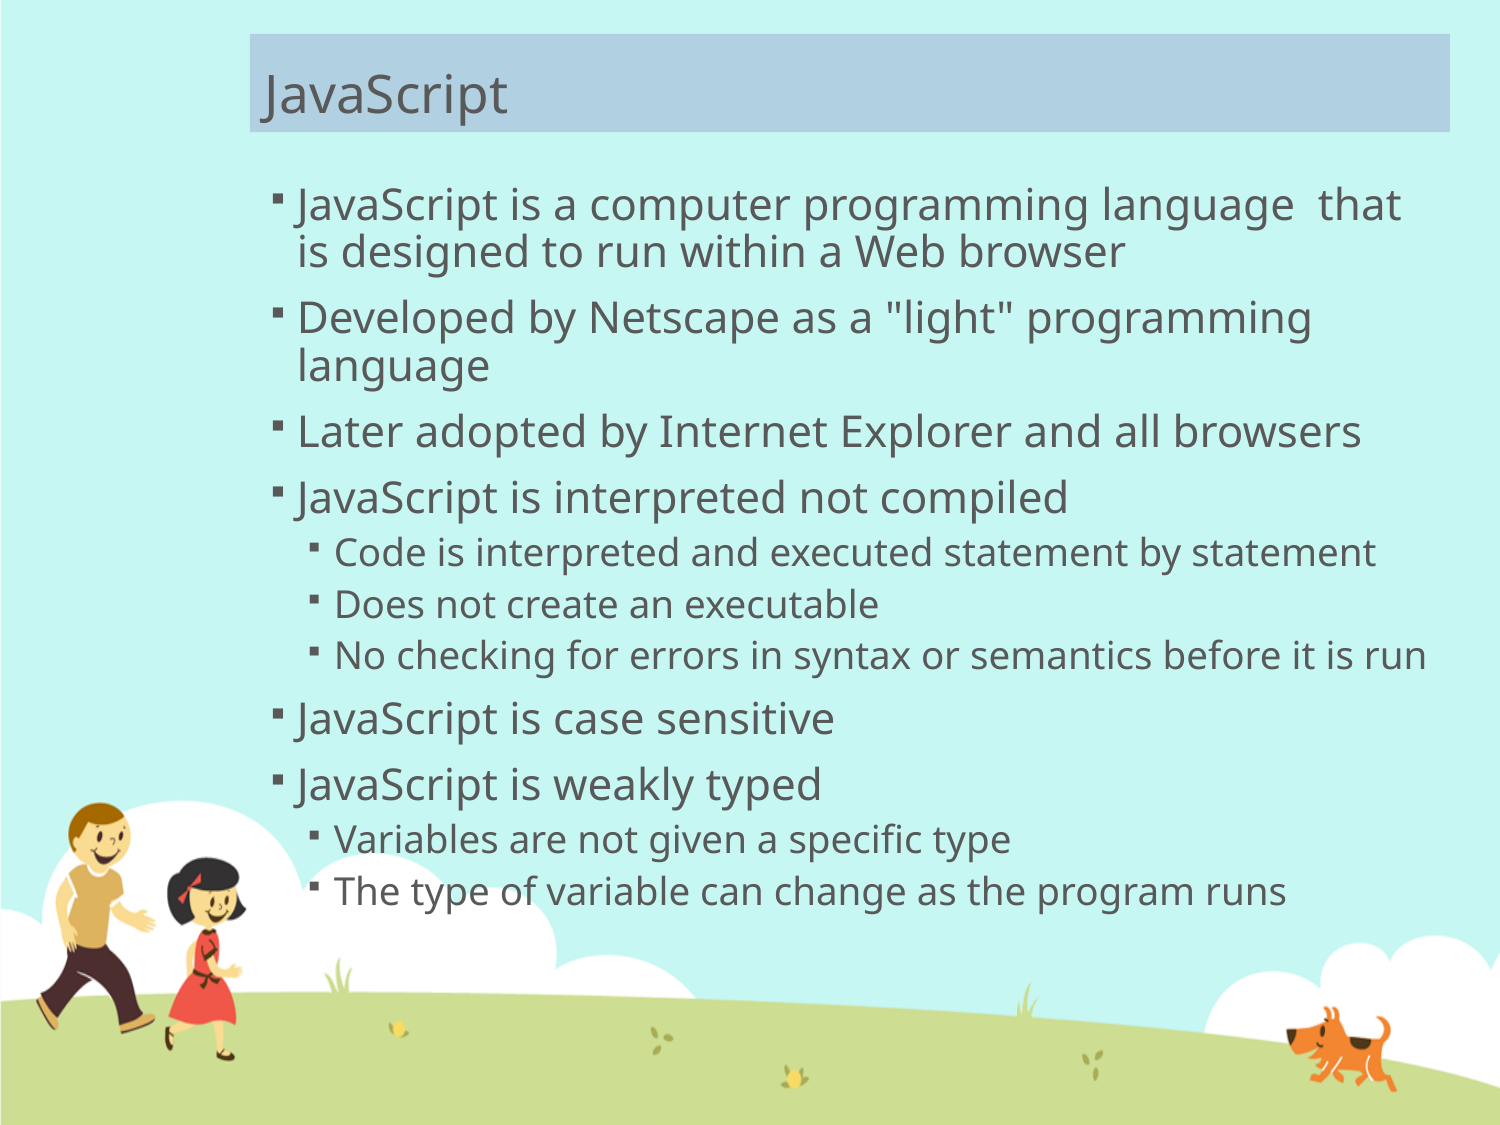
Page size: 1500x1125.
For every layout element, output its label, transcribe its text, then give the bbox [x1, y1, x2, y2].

title JavaScript [249, 33, 1450, 133]
list JavaScript is a computer programming language that is designed to run within a Web browser Developed by Netscape as a "light" programming language Later adopted by Internet Explorer and all browsers JavaScript is interpreted not compiled Code is interpreted and executed statement by statement Does not create an executable No checking for errors in syntax or semantics before it is run JavaScript is case sensitive JavaScript is weakly typed Variables are not given a specific type The type of variable can change as the program runs [249, 174, 1450, 963]
picture [0, 0, 1500, 1125]
